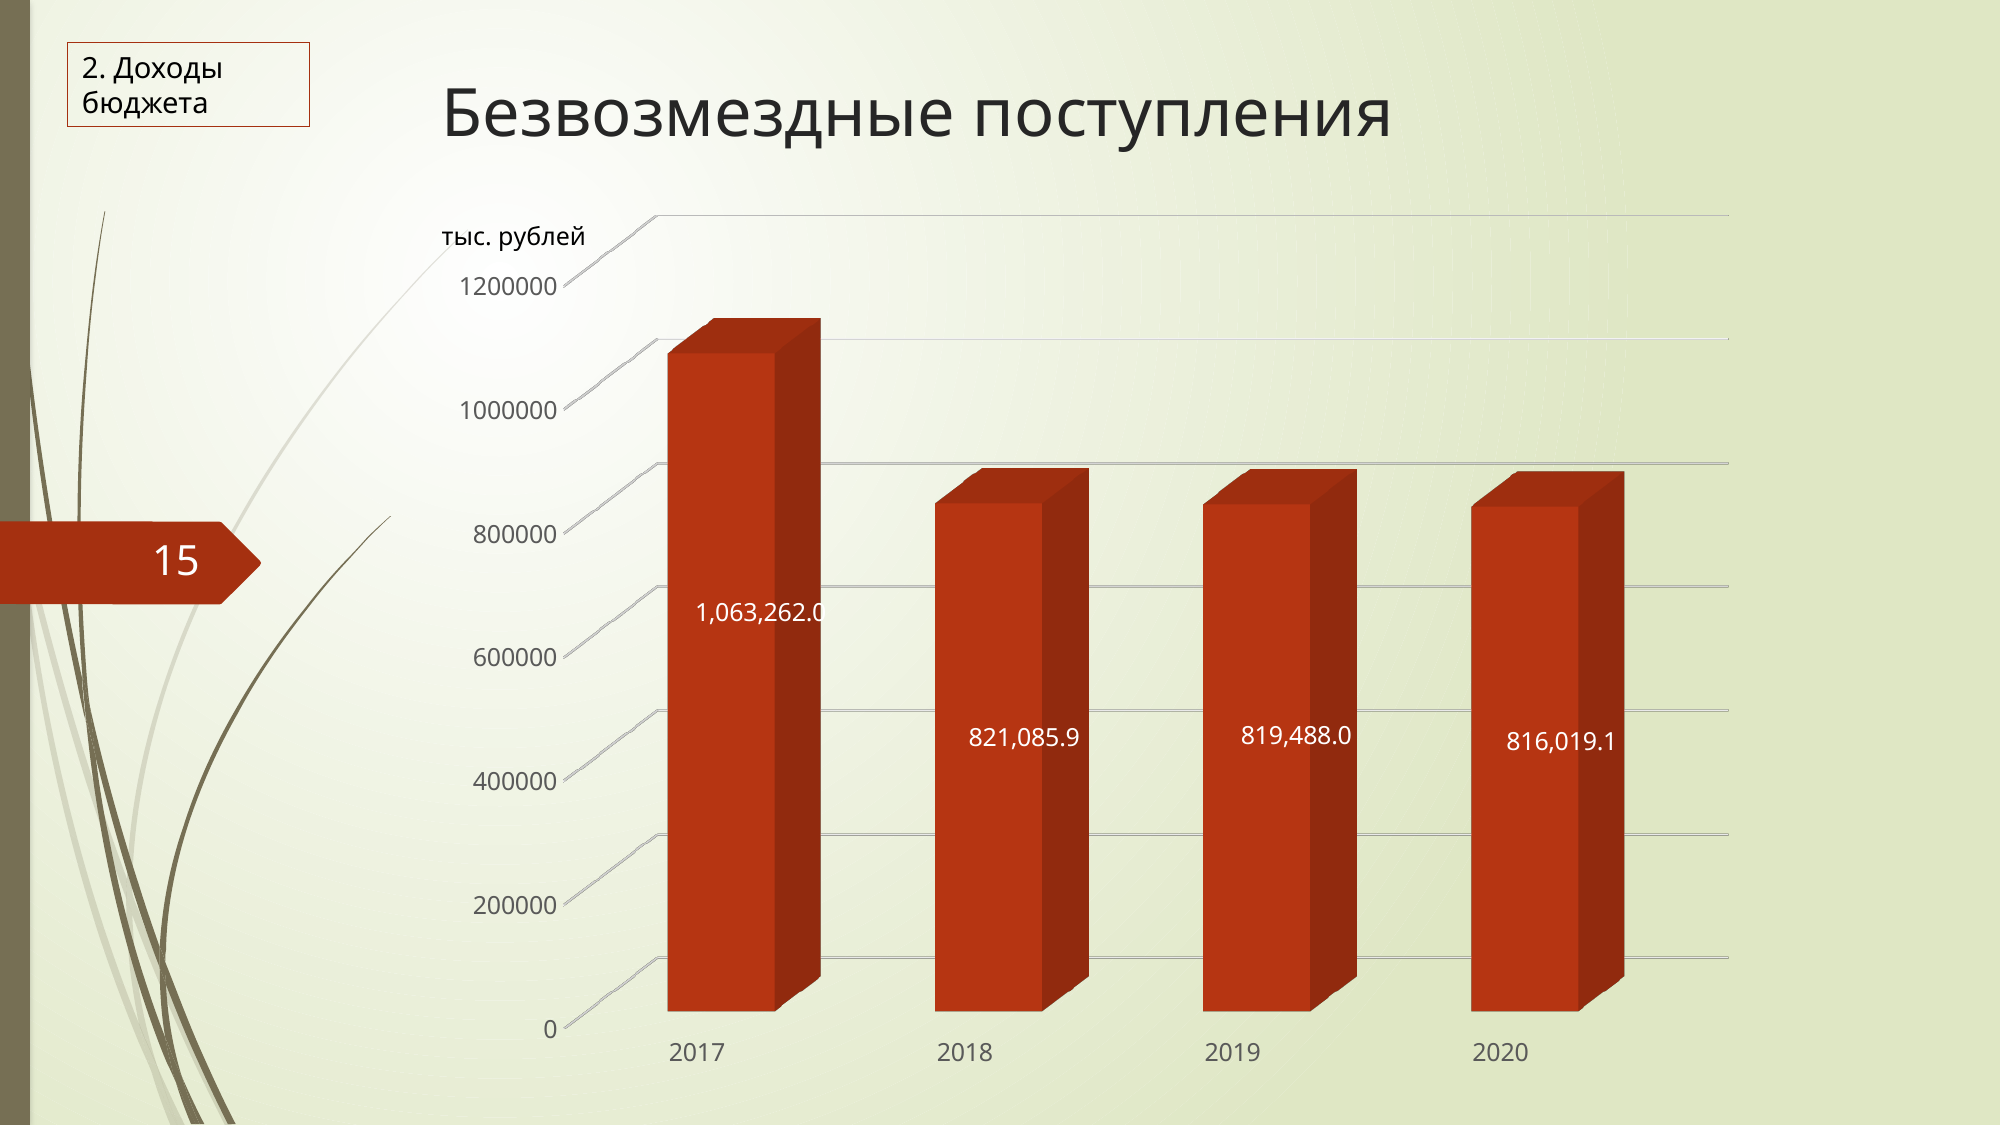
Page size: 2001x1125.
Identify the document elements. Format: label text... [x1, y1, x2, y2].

slide_number 15 [87, 532, 216, 592]
chart [426, 197, 1761, 1087]
title Безвозмездные поступления [426, 59, 1890, 161]
text_box 2. Доходы бюджета [67, 42, 310, 127]
